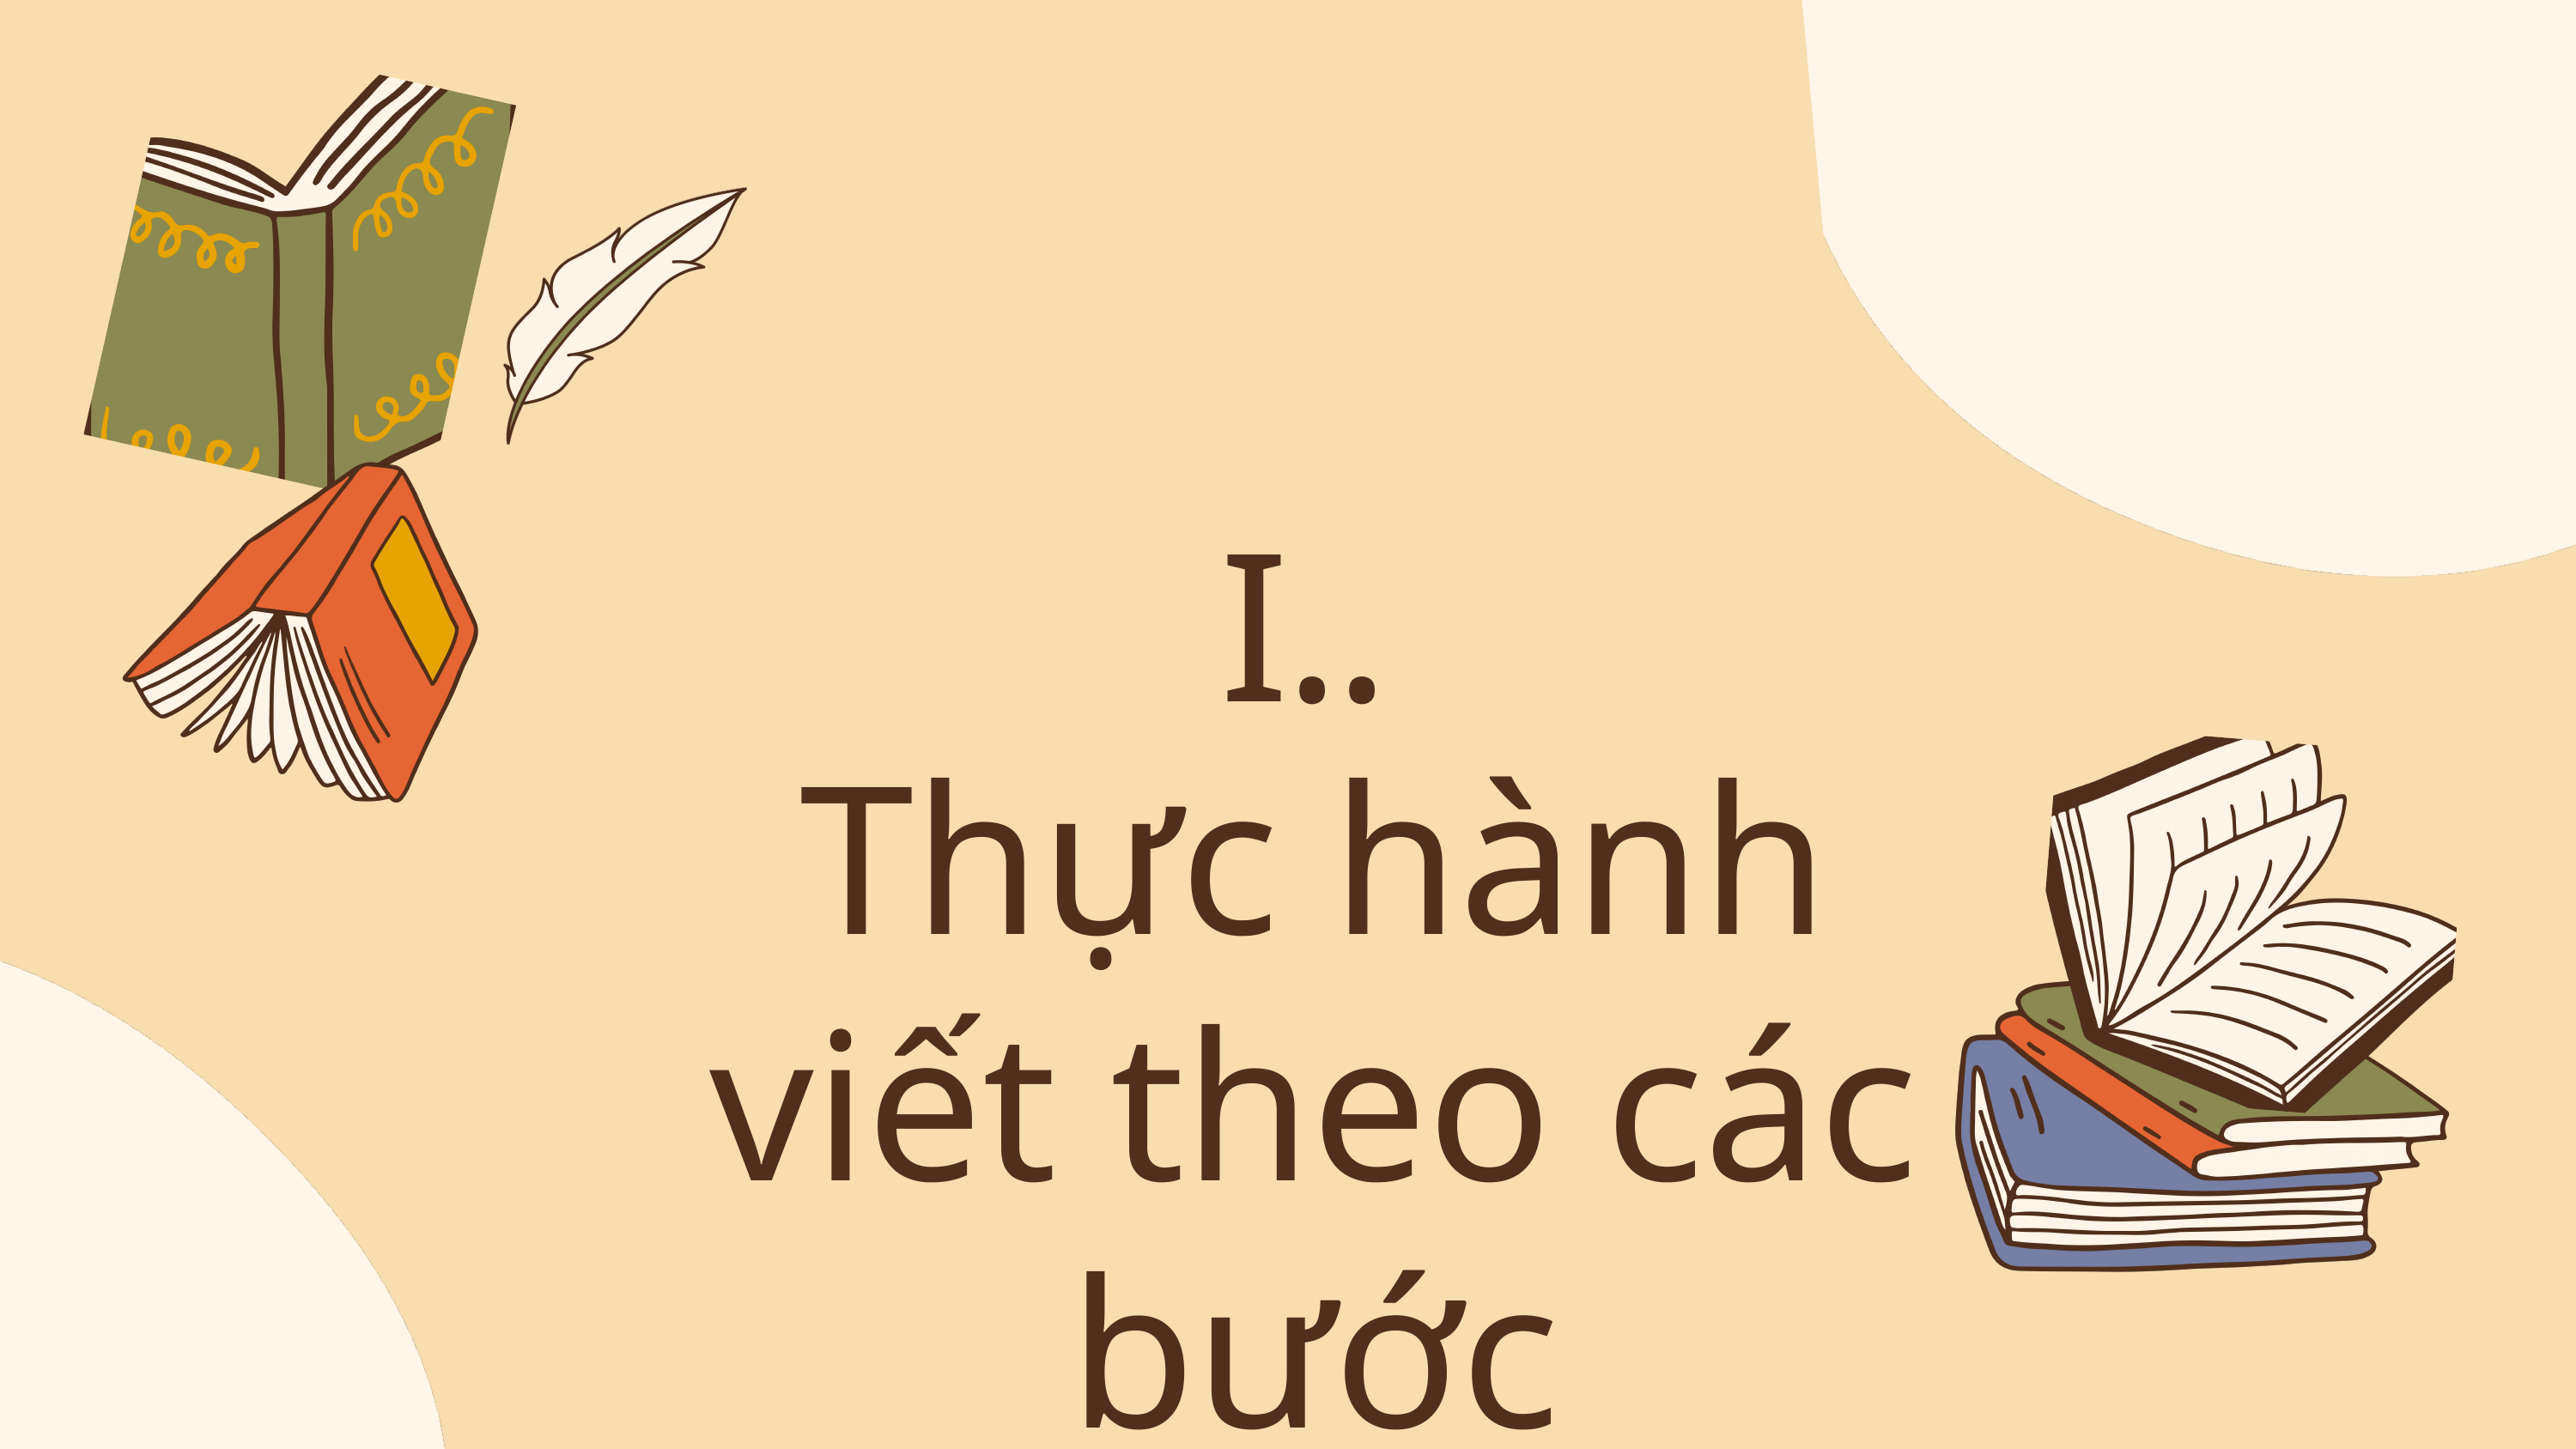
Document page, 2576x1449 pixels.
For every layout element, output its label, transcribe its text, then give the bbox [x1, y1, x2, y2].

text_box [2018, 976, 2450, 1272]
text_box [121, 461, 479, 804]
text_box [83, 28, 517, 461]
text_box [503, 187, 748, 445]
text_box I.. [626, 496, 1984, 743]
text_box Thực hành viết theo các bước [611, 728, 2018, 1449]
text_box [1801, 0, 2576, 653]
text_box [2029, 724, 2471, 1125]
text_box [0, 856, 540, 1449]
